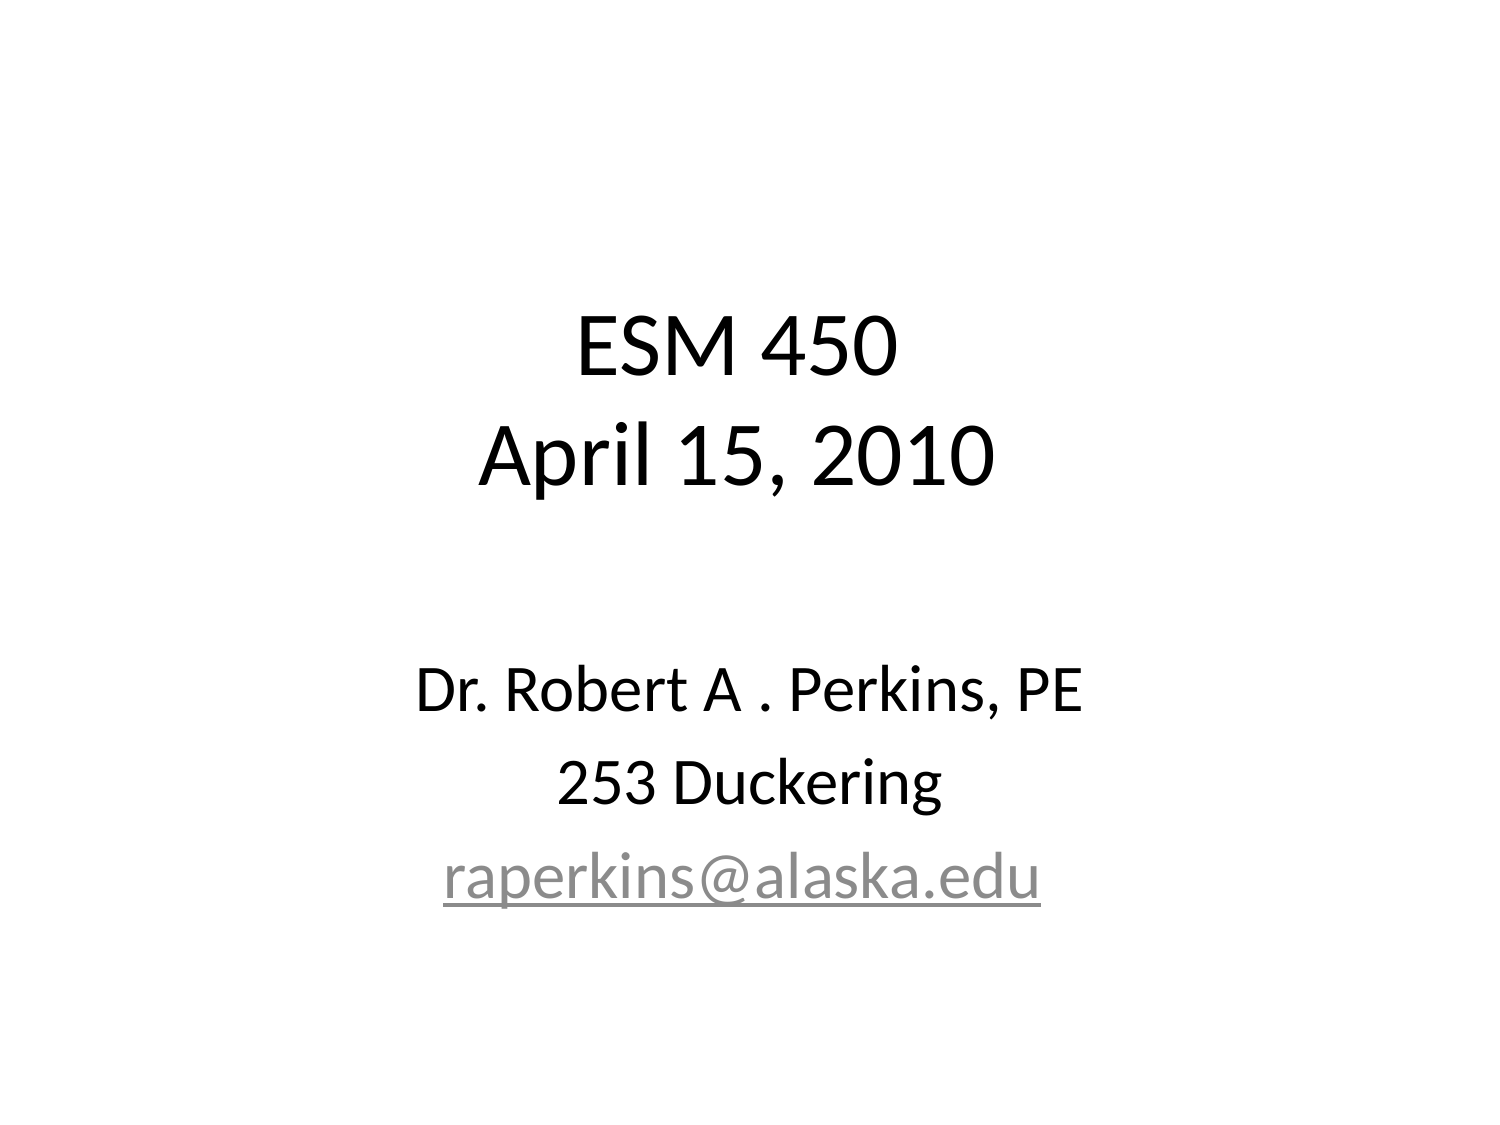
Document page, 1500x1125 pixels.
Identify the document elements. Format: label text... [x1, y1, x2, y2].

title ESM 450 April 15, 2010 [99, 212, 1375, 575]
subtitle Dr. Robert A . Perkins, PE 253 Duckering raperkins@alaska.edu [225, 637, 1275, 925]
